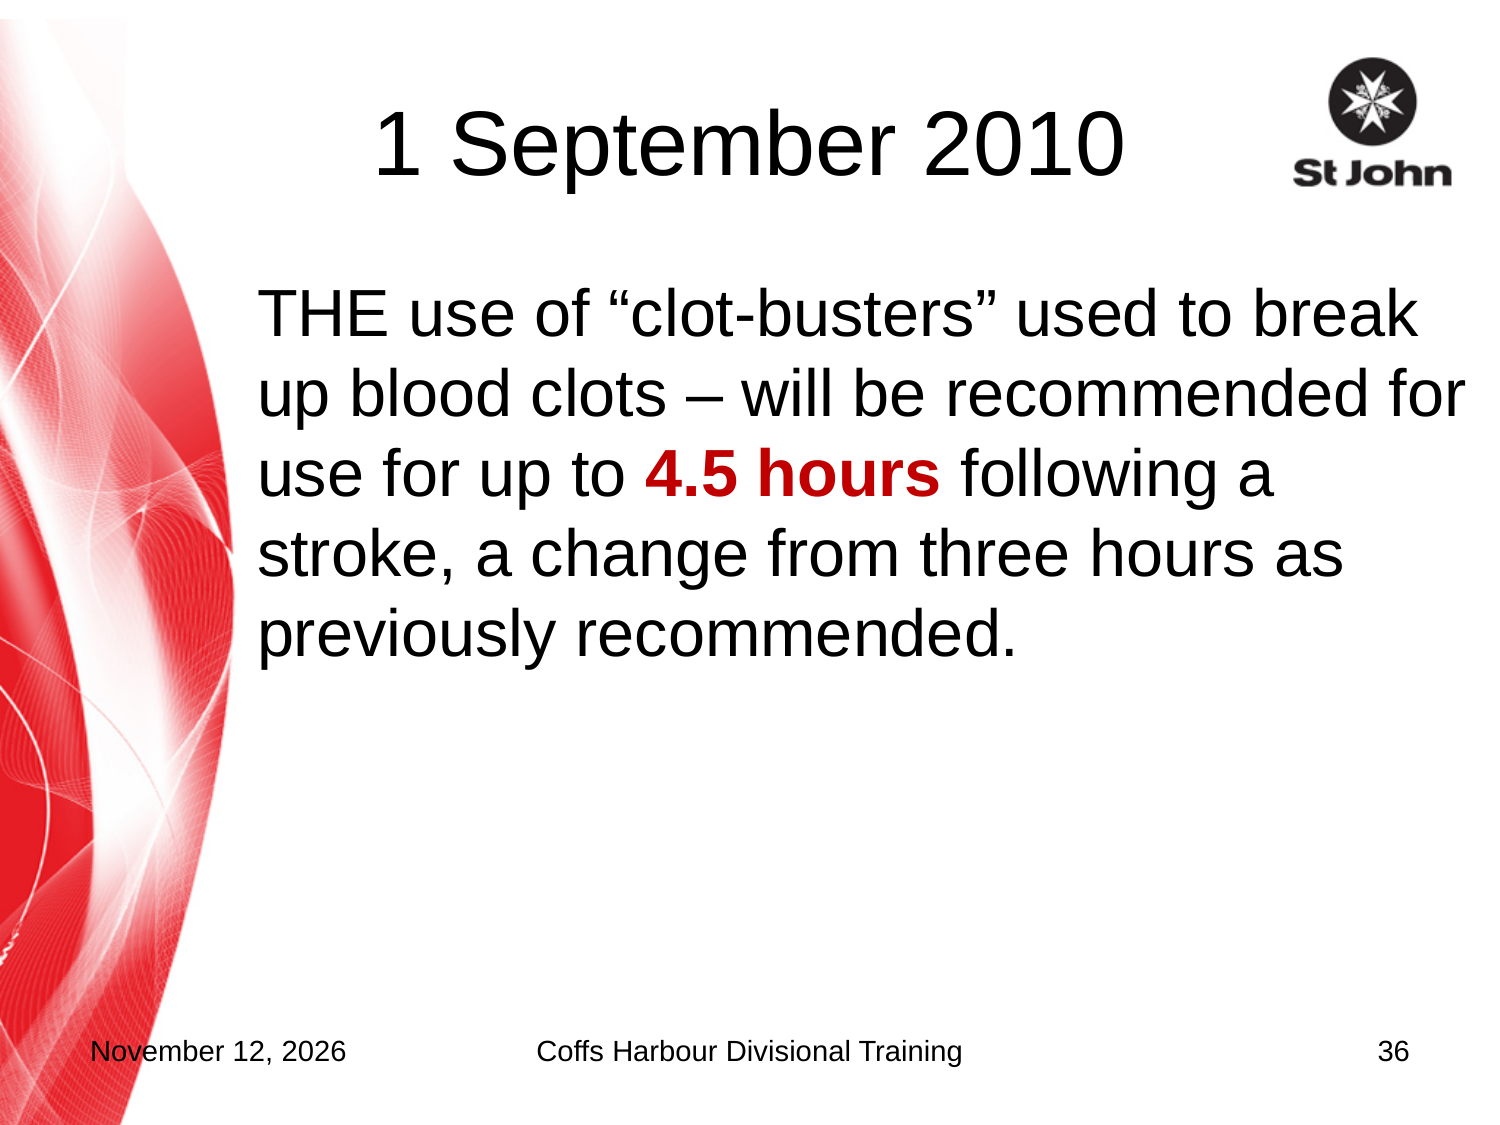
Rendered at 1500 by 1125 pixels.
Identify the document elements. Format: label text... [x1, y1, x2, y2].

list THE use of “clot-busters” used to break up blood clots – will be recommended for use for up to 4.5 hours following a stroke, a change from three hours as previously recommended. [242, 262, 1500, 1005]
footer Coffs Harbour Divisional Training [512, 1024, 988, 1103]
title 1 September 2010 [75, 45, 1425, 233]
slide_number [74, 1024, 426, 1103]
picture [0, 19, 1500, 1125]
slide_number 36 [1074, 1024, 1426, 1103]
